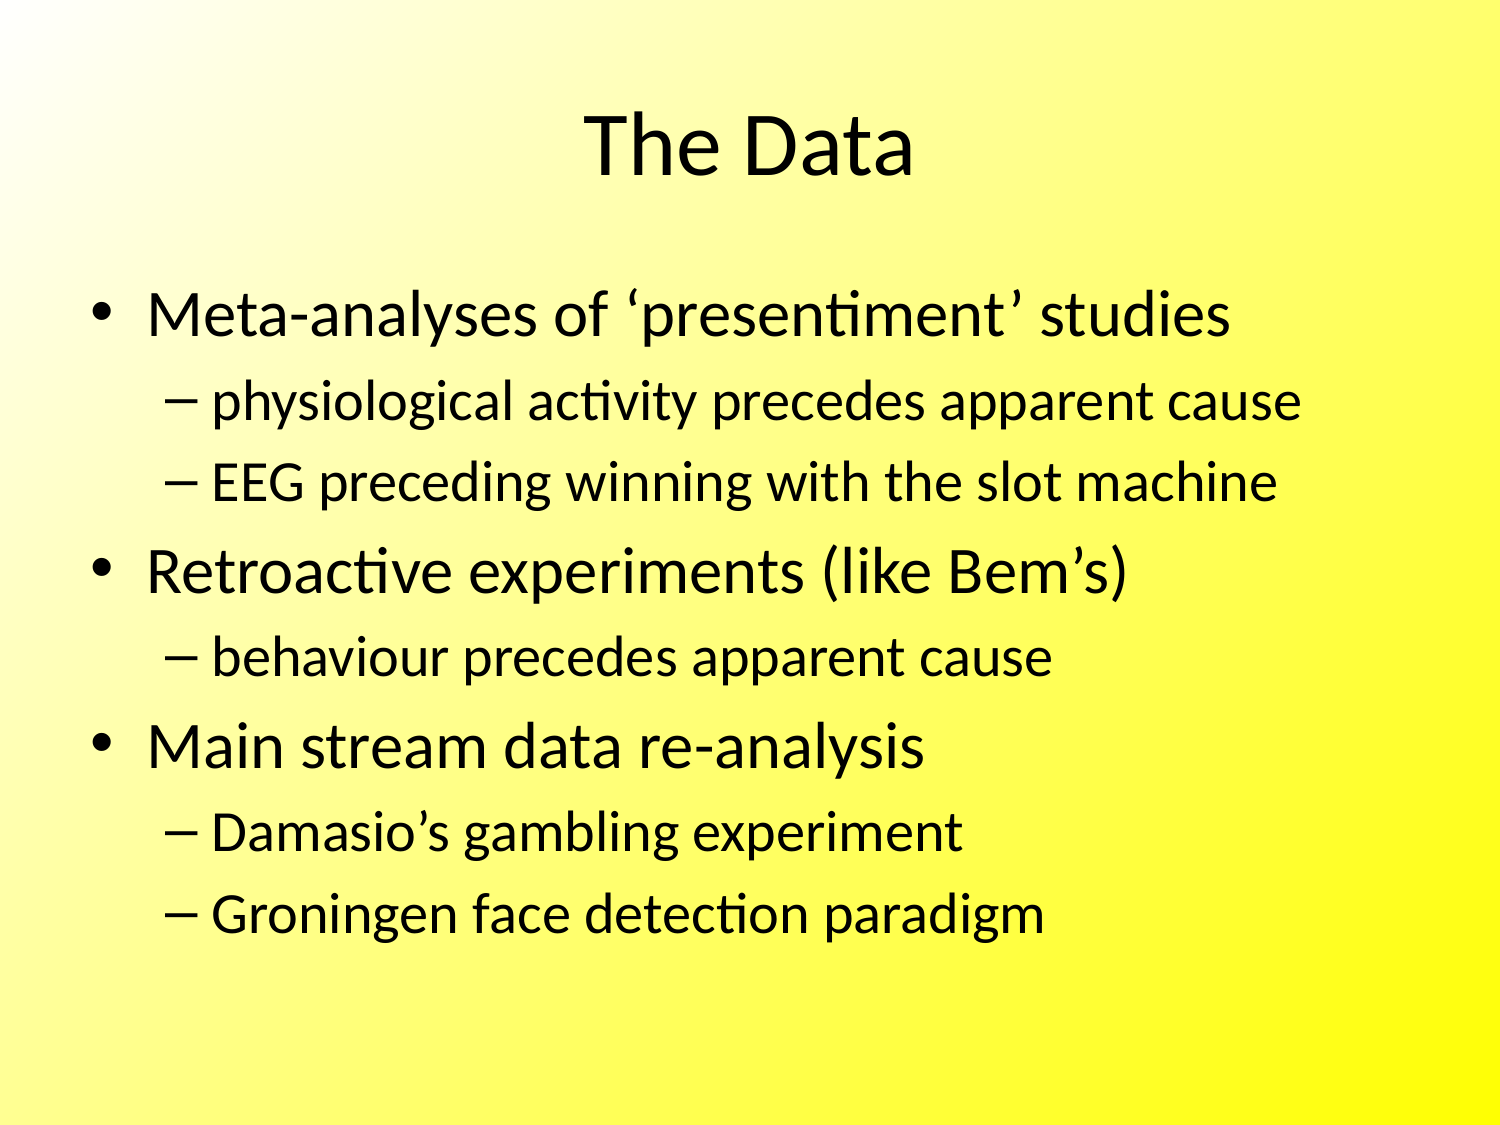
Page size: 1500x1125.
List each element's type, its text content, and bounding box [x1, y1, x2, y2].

list Meta-analyses of ‘presentiment’ studies physiological activity precedes apparent cause EEG preceding winning with the slot machine Retroactive experiments (like Bem’s) behaviour precedes apparent cause Main stream data re-analysis Damasio’s gambling experiment Groningen face detection paradigm [75, 262, 1425, 1005]
title The Data [75, 45, 1425, 233]
